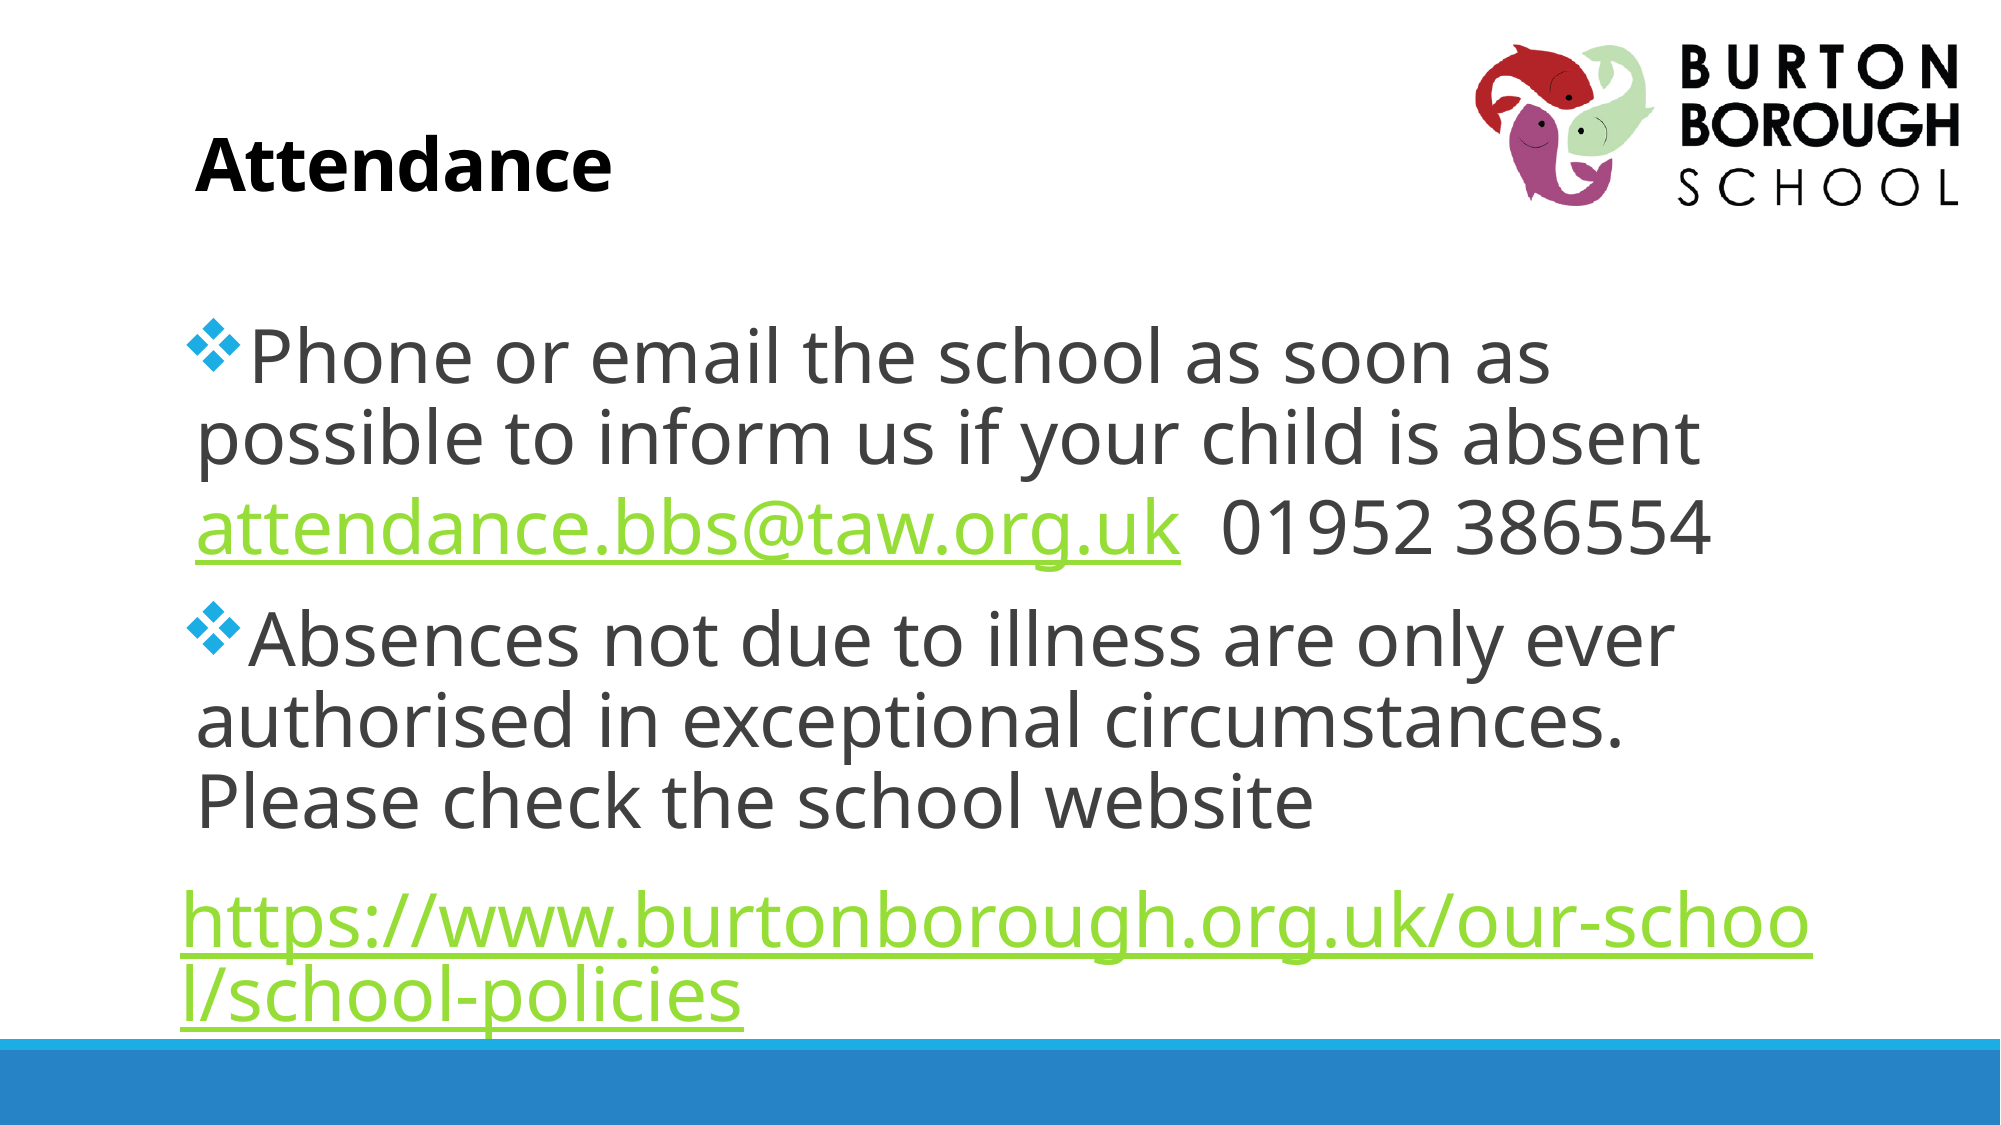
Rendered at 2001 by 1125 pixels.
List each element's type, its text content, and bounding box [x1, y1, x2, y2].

title Attendance [180, 47, 1466, 215]
picture [1469, 28, 1968, 215]
list Phone or email the school as soon as possible to inform us if your child is absent attendance.bbs@taw.org.uk 01952 386554 Absences not due to illness are only ever authorised in exceptional circumstances. Please check the school website https://www.burtonborough.org.uk/our-school/school-policies [180, 232, 1830, 994]
